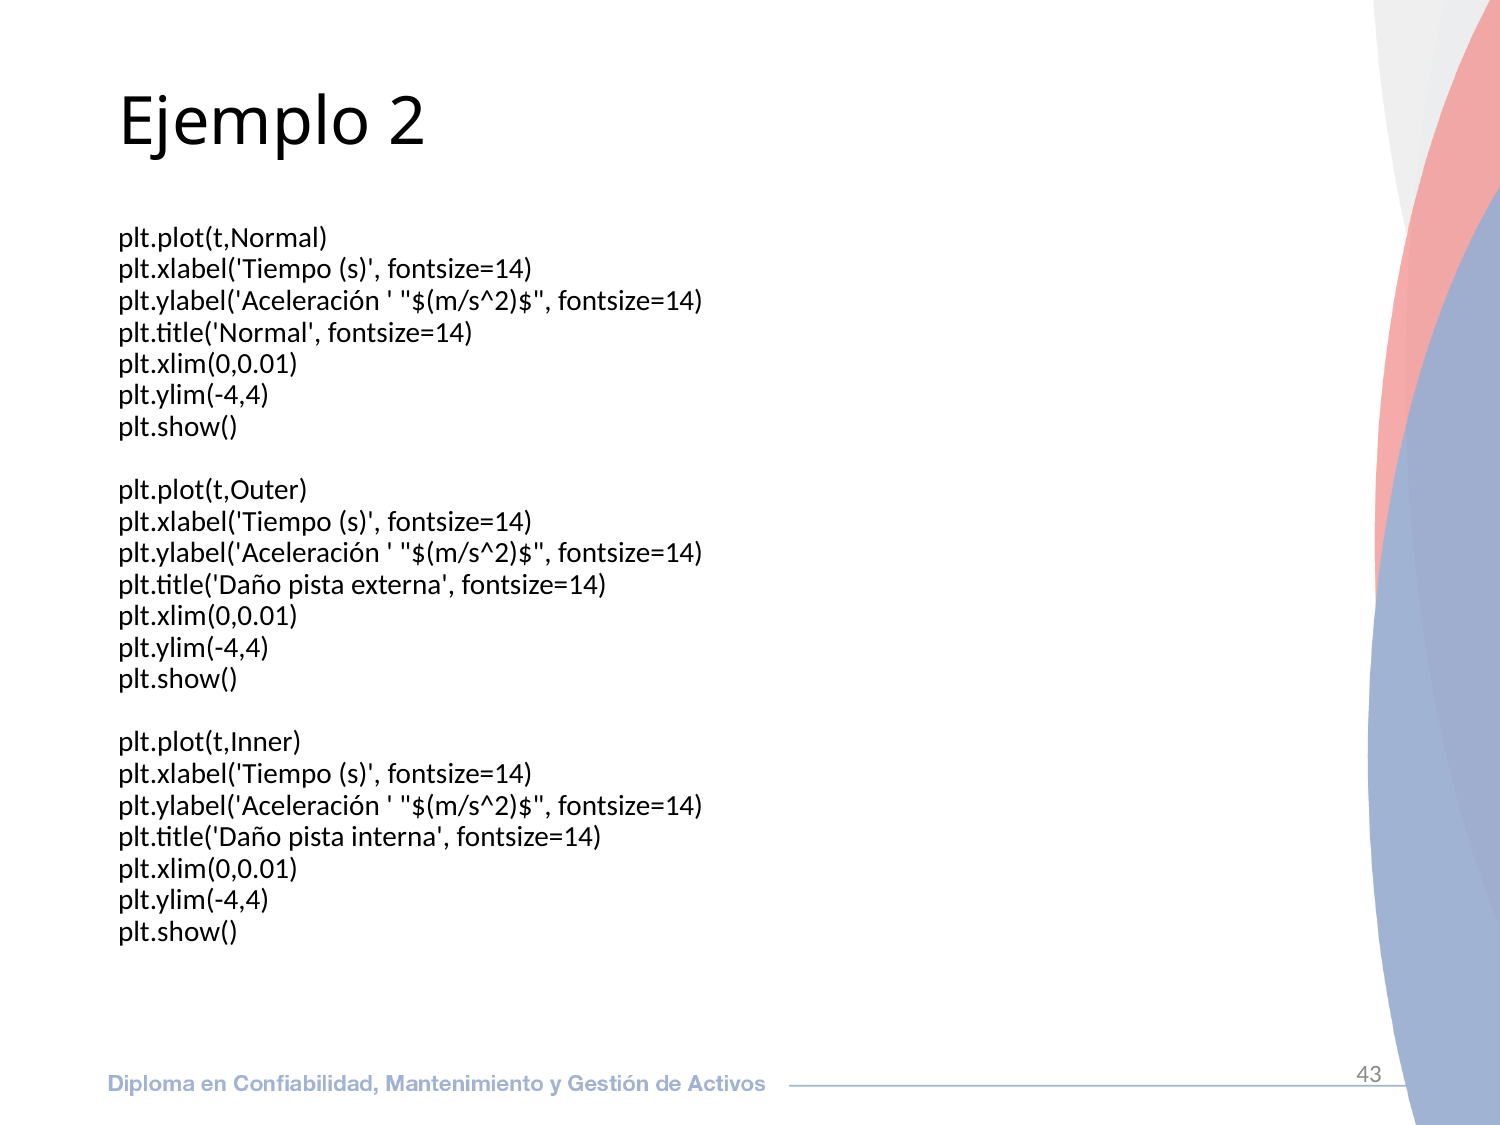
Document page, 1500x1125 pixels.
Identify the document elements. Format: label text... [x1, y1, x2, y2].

list plt.plot(t,Normal) plt.xlabel('Tiempo (s)', fontsize=14) plt.ylabel('Aceleración ' "$(m/s^2)$", fontsize=14) plt.title('Normal', fontsize=14) plt.xlim(0,0.01) plt.ylim(-4,4) plt.show() plt.plot(t,Outer) plt.xlabel('Tiempo (s)', fontsize=14) plt.ylabel('Aceleración ' "$(m/s^2)$", fontsize=14) plt.title('Daño pista externa', fontsize=14) plt.xlim(0,0.01) plt.ylim(-4,4) plt.show() plt.plot(t,Inner) plt.xlabel('Tiempo (s)', fontsize=14) plt.ylabel('Aceleración ' "$(m/s^2)$", fontsize=14) plt.title('Daño pista interna', fontsize=14) plt.xlim(0,0.01) plt.ylim(-4,4) plt.show() [103, 214, 1301, 1014]
title Ejemplo 2 [103, 59, 1397, 186]
slide_number 43 [1059, 1042, 1397, 1103]
title Ejemplo 6 [0, 0, 1500, 1125]
